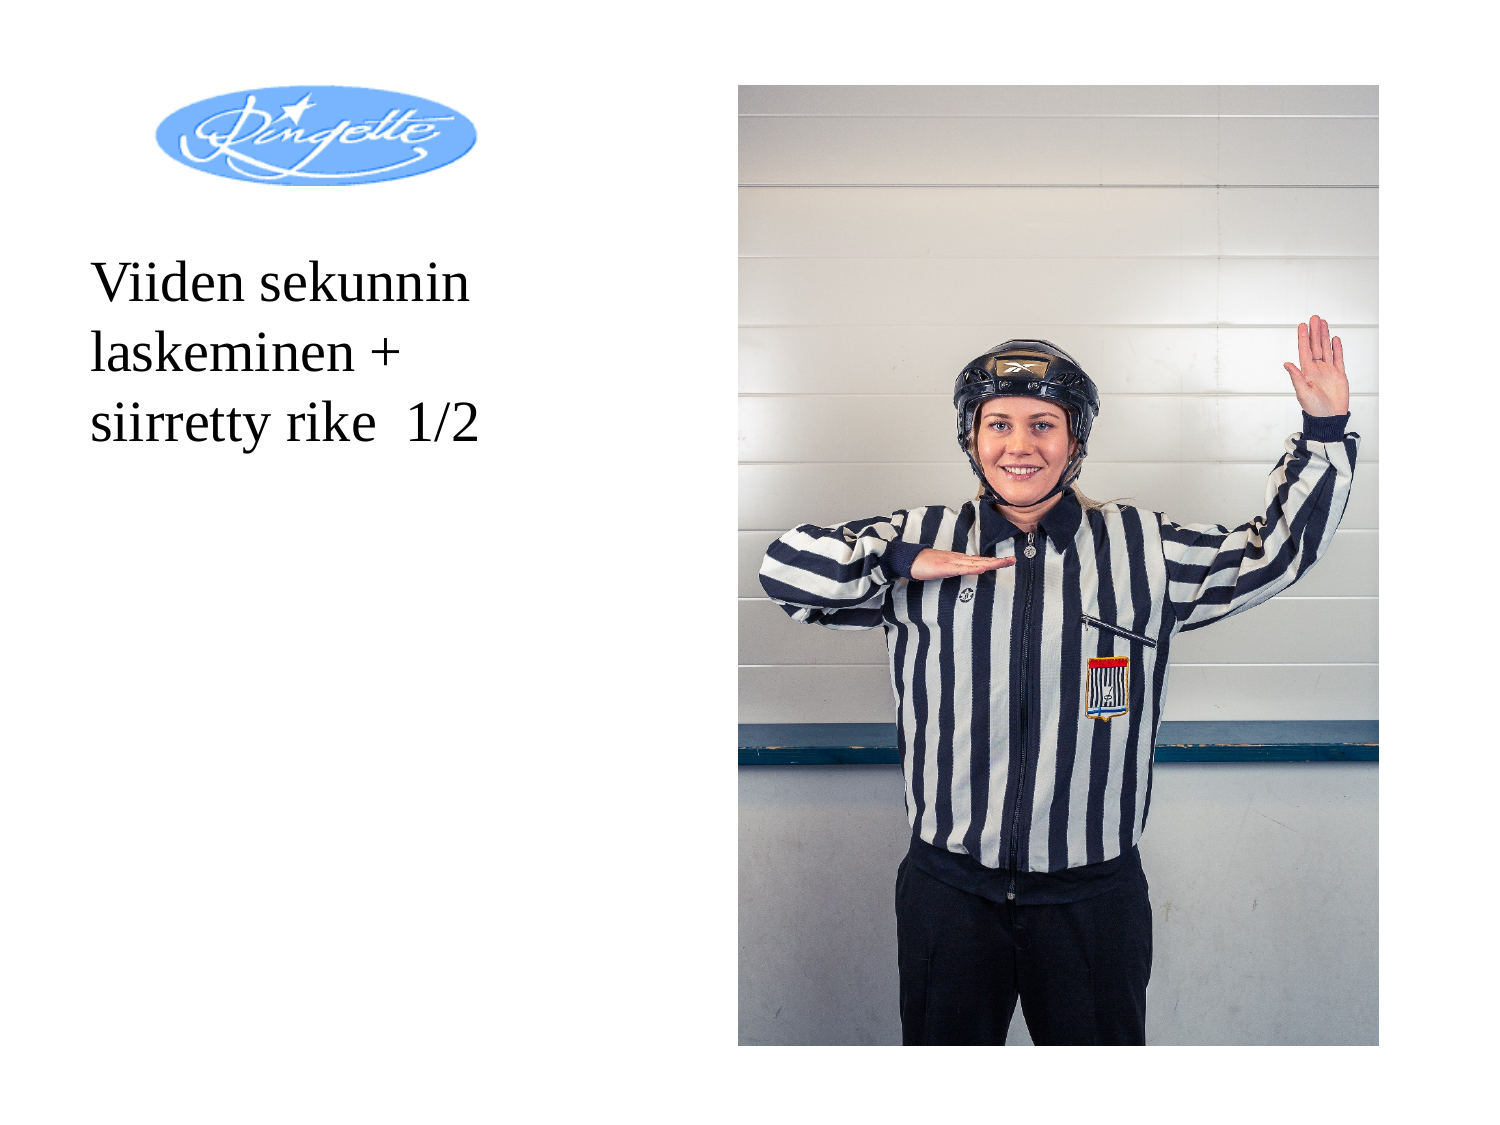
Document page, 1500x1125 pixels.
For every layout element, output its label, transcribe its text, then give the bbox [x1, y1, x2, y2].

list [737, 85, 1379, 1046]
picture [151, 85, 481, 186]
list Viiden sekunnin laskeminen + siirretty rike 1/2 [75, 235, 569, 1005]
